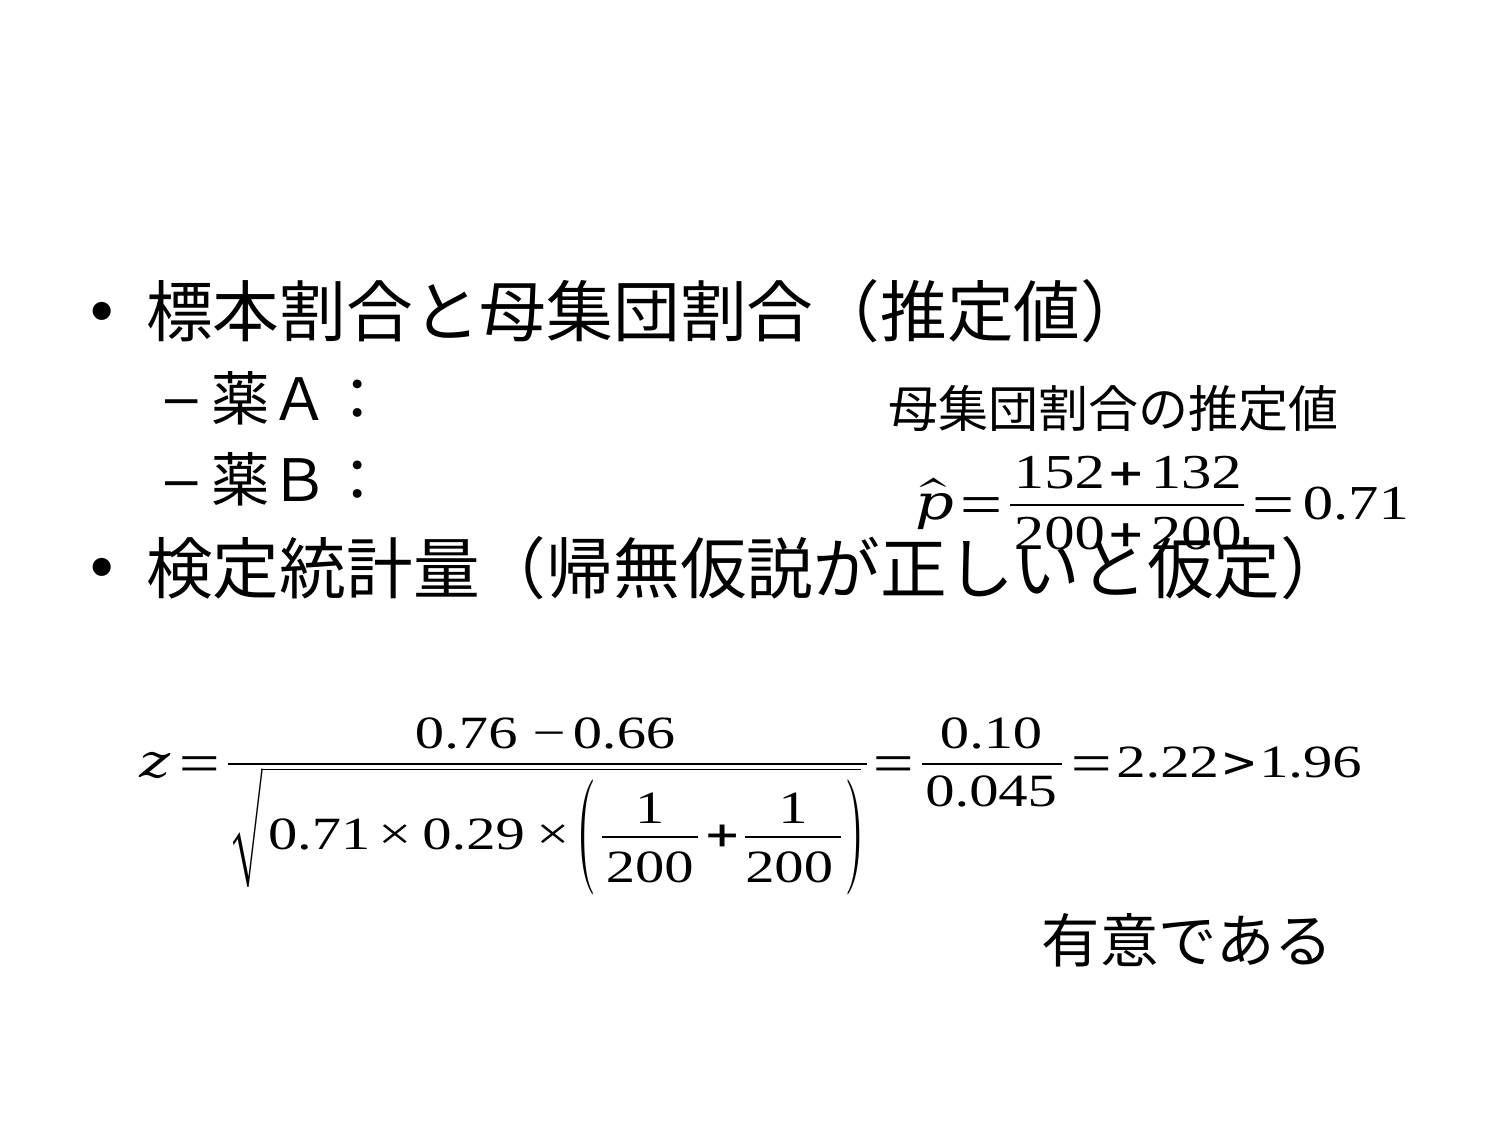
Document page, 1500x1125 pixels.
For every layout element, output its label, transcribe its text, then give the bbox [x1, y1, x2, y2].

text_box 有意である [1027, 897, 1348, 982]
text_box 母集団割合の推定値 [873, 370, 1354, 445]
